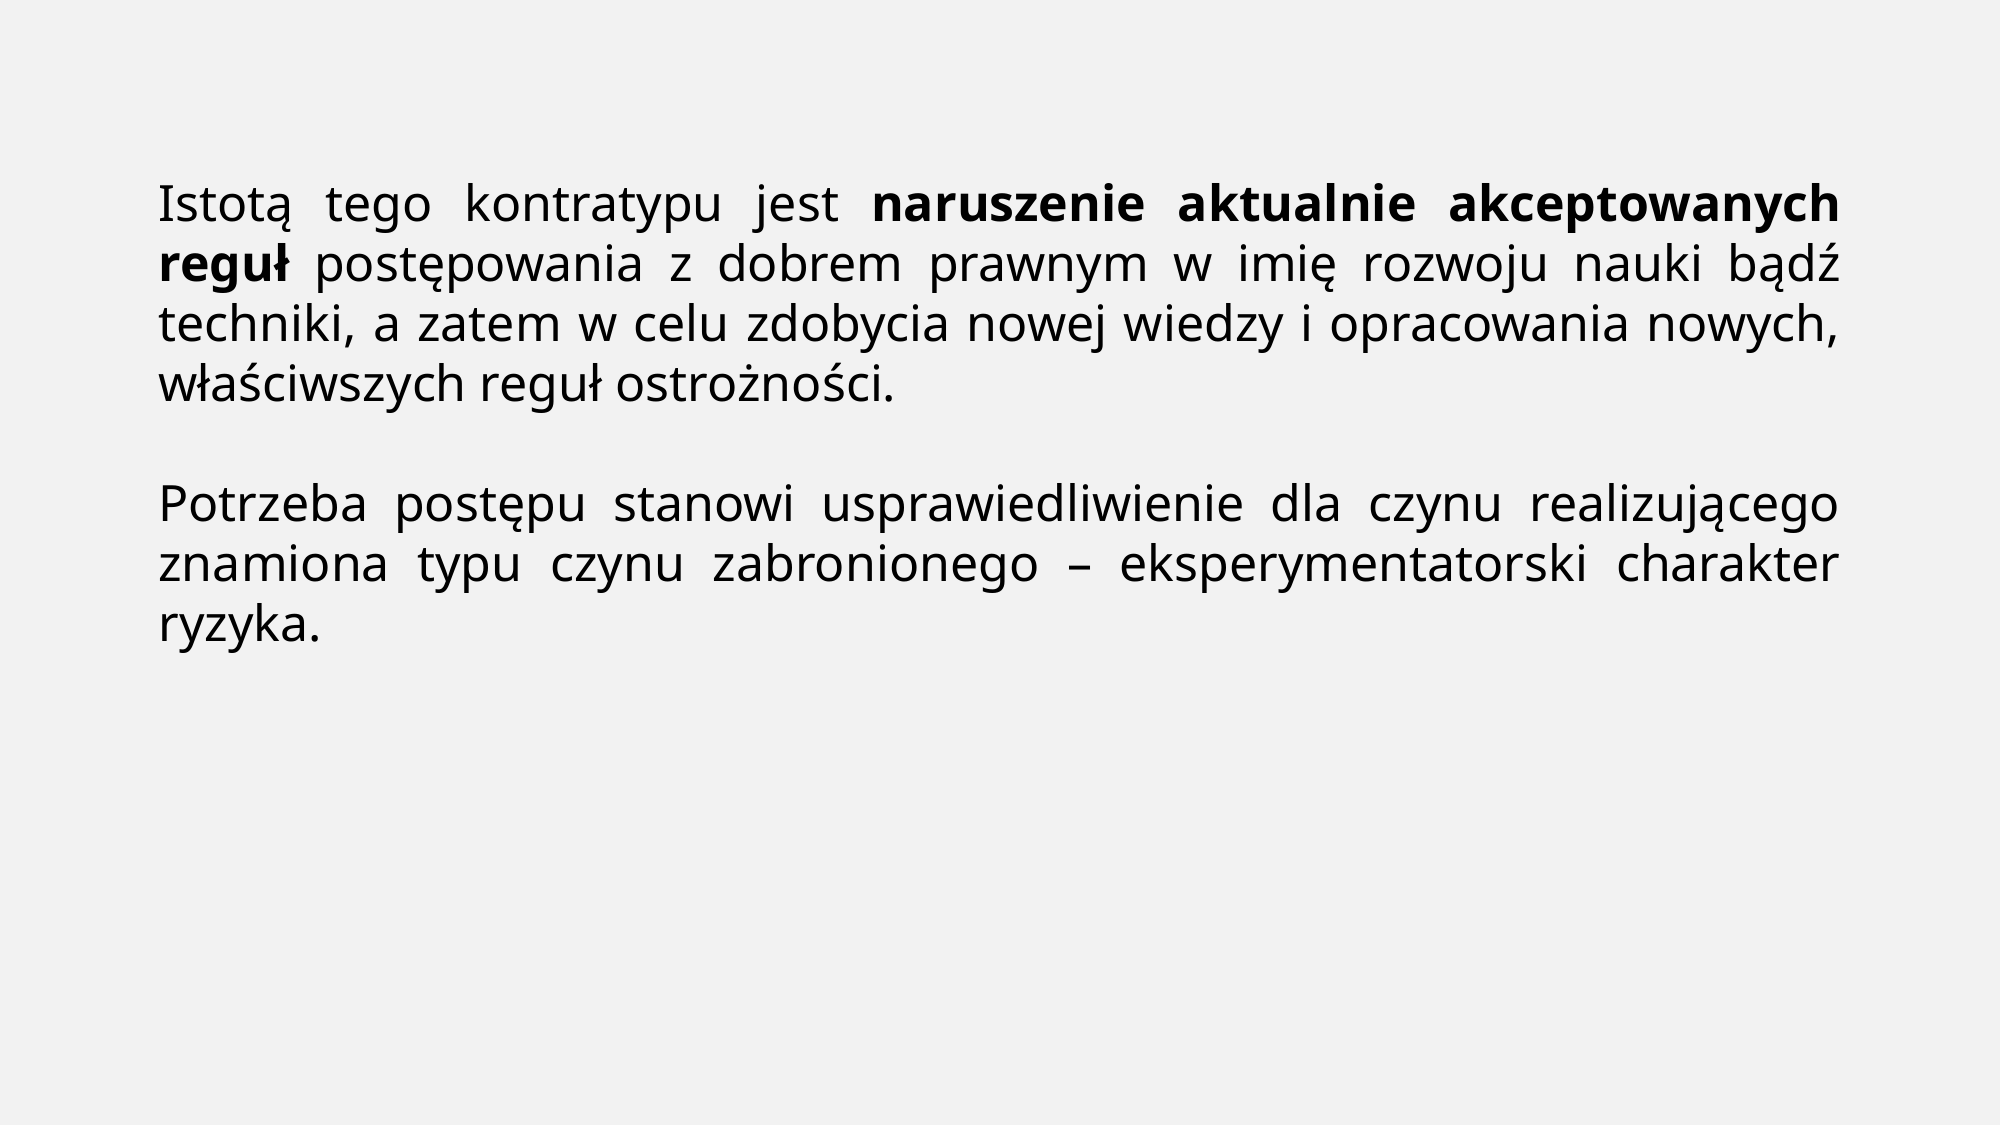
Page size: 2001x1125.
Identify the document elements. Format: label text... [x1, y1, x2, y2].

text_box Istotą tego kontratypu jest naruszenie aktualnie akceptowanych reguł postępowania z dobrem prawnym w imię rozwoju nauki bądź techniki, a zatem w celu zdobycia nowej wiedzy i opracowania nowych, właściwszych reguł ostrożności. Potrzeba postępu stanowi usprawiedliwienie dla czynu realizującego znamiona typu czynu zabronionego – eksperymentatorski charakter ryzyka. [143, 163, 1857, 779]
